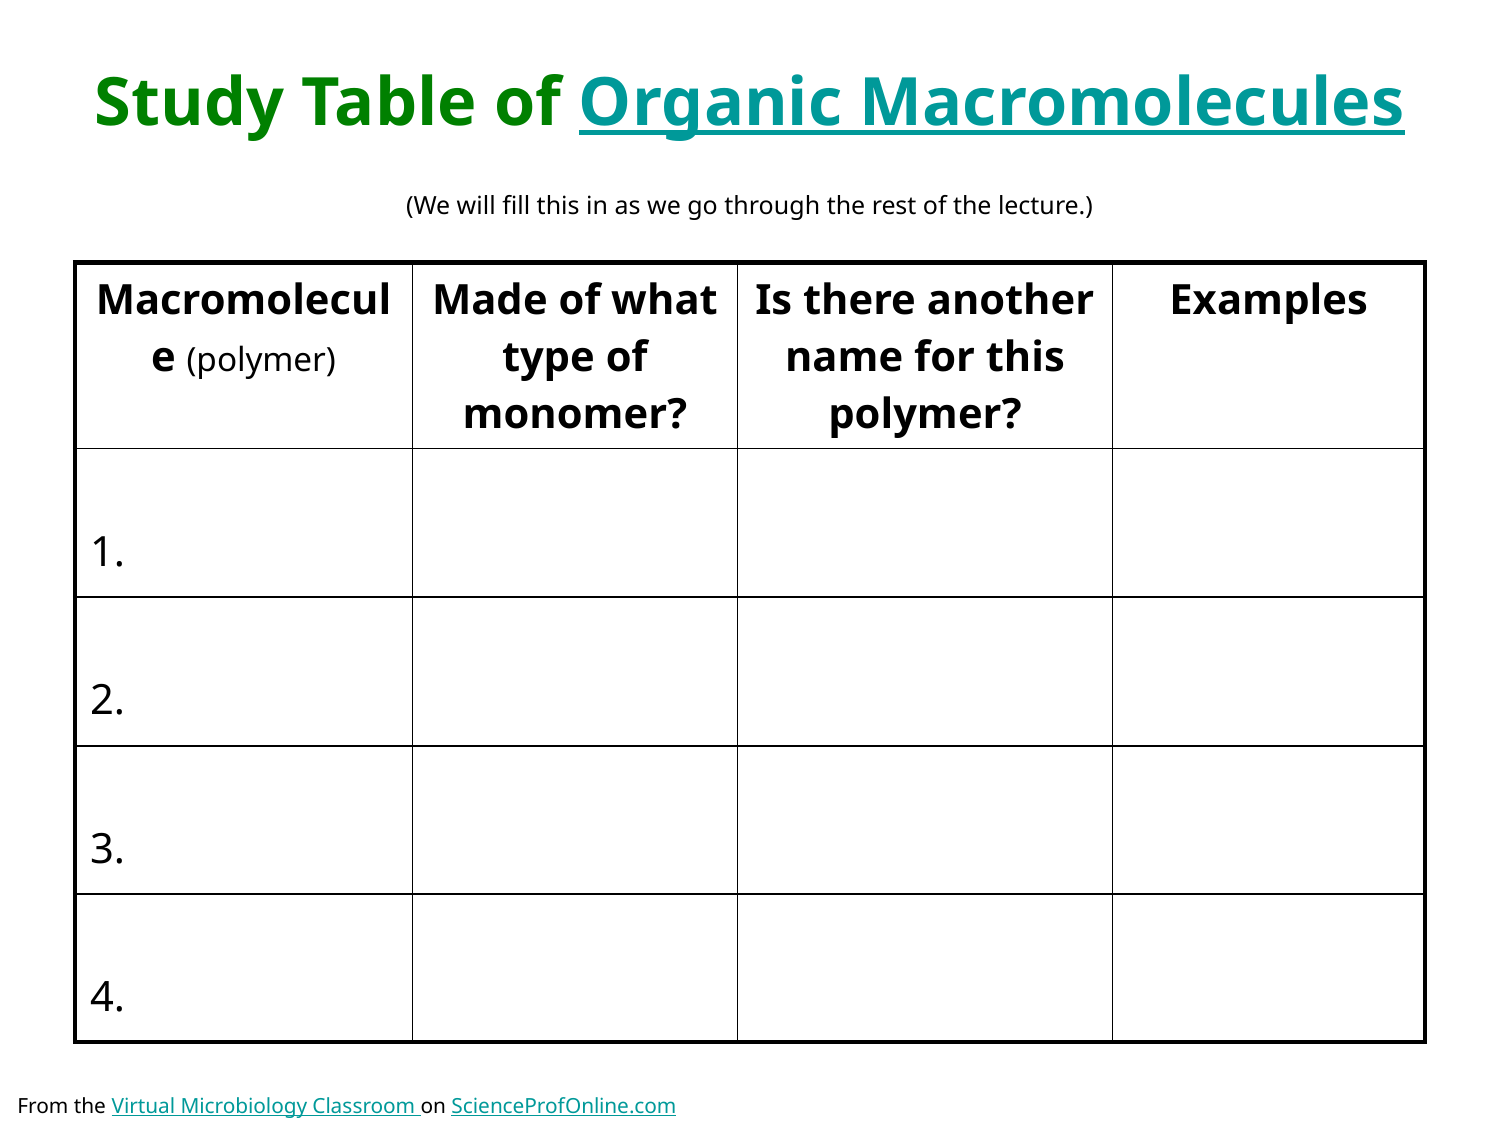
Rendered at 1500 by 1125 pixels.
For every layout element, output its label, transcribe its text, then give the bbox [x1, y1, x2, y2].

table_cell 4. [77, 895, 412, 1040]
table_cell [413, 895, 737, 1040]
table_cell 1. [77, 449, 412, 596]
table_cell [738, 598, 1112, 745]
table_header Macromolecule (polymer) [77, 265, 412, 448]
table_header Made of what type of monomer? [413, 265, 737, 448]
table_cell [413, 449, 737, 596]
table_header Examples [1113, 265, 1423, 448]
table_cell [738, 449, 1112, 596]
text_box From the Virtual Microbiology Classroom on ScienceProfOnline.com [2, 1084, 692, 1125]
table_cell [413, 598, 737, 745]
table_cell [1113, 598, 1423, 745]
title Study Table of Organic Macromolecules (We will fill this in as we go through the rest of the lecture.) [75, 45, 1425, 233]
table_header Is there another name for this polymer? [738, 265, 1112, 448]
table_cell [1113, 747, 1423, 893]
table_cell 3. [77, 747, 412, 893]
table_cell 2. [77, 598, 412, 745]
table_cell [413, 747, 737, 893]
table_cell [1113, 449, 1423, 596]
table_cell [1113, 895, 1423, 1040]
table_cell [738, 747, 1112, 893]
table_cell [738, 895, 1112, 1040]
